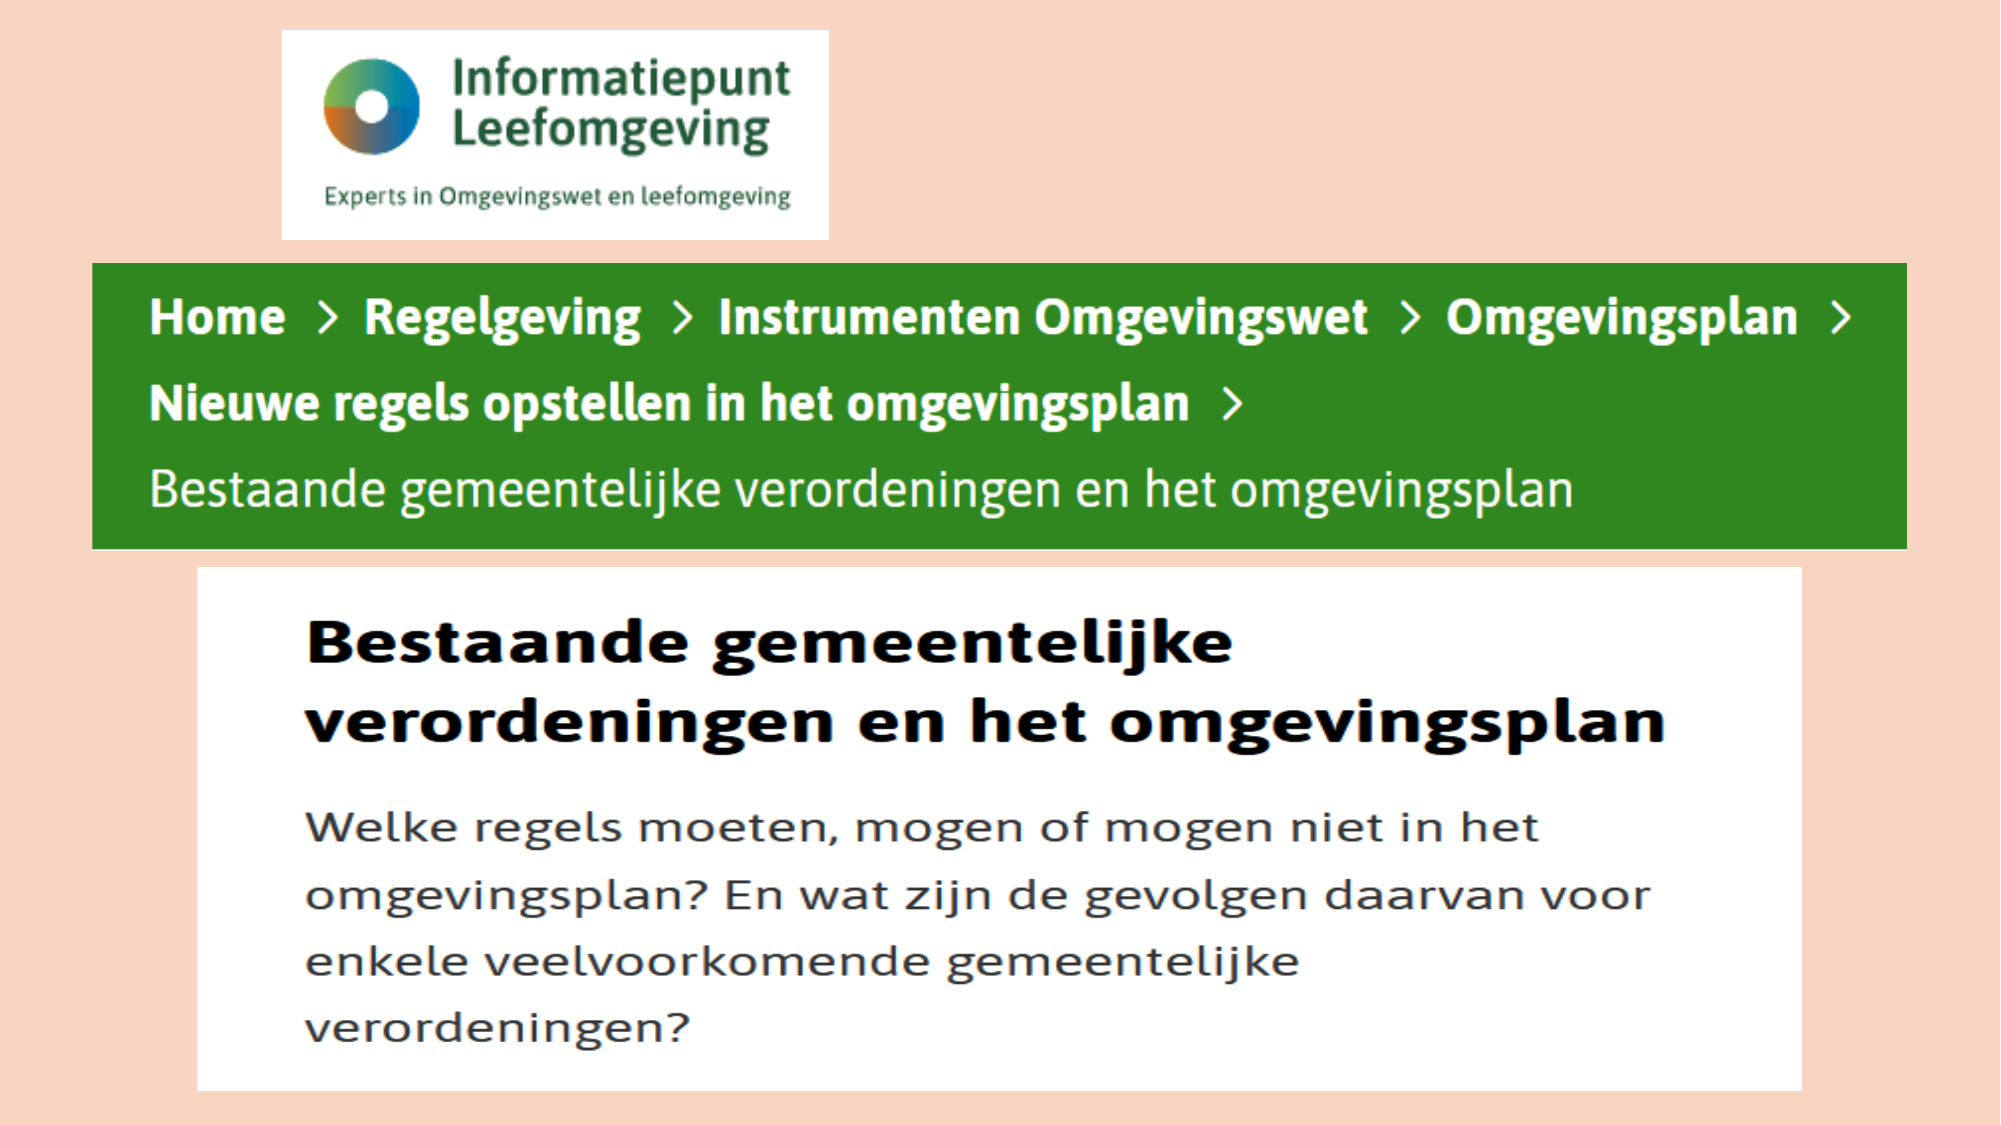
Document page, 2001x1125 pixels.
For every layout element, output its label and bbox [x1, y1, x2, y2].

picture [91, 262, 1908, 551]
picture [197, 567, 1803, 1091]
picture [281, 30, 830, 240]
